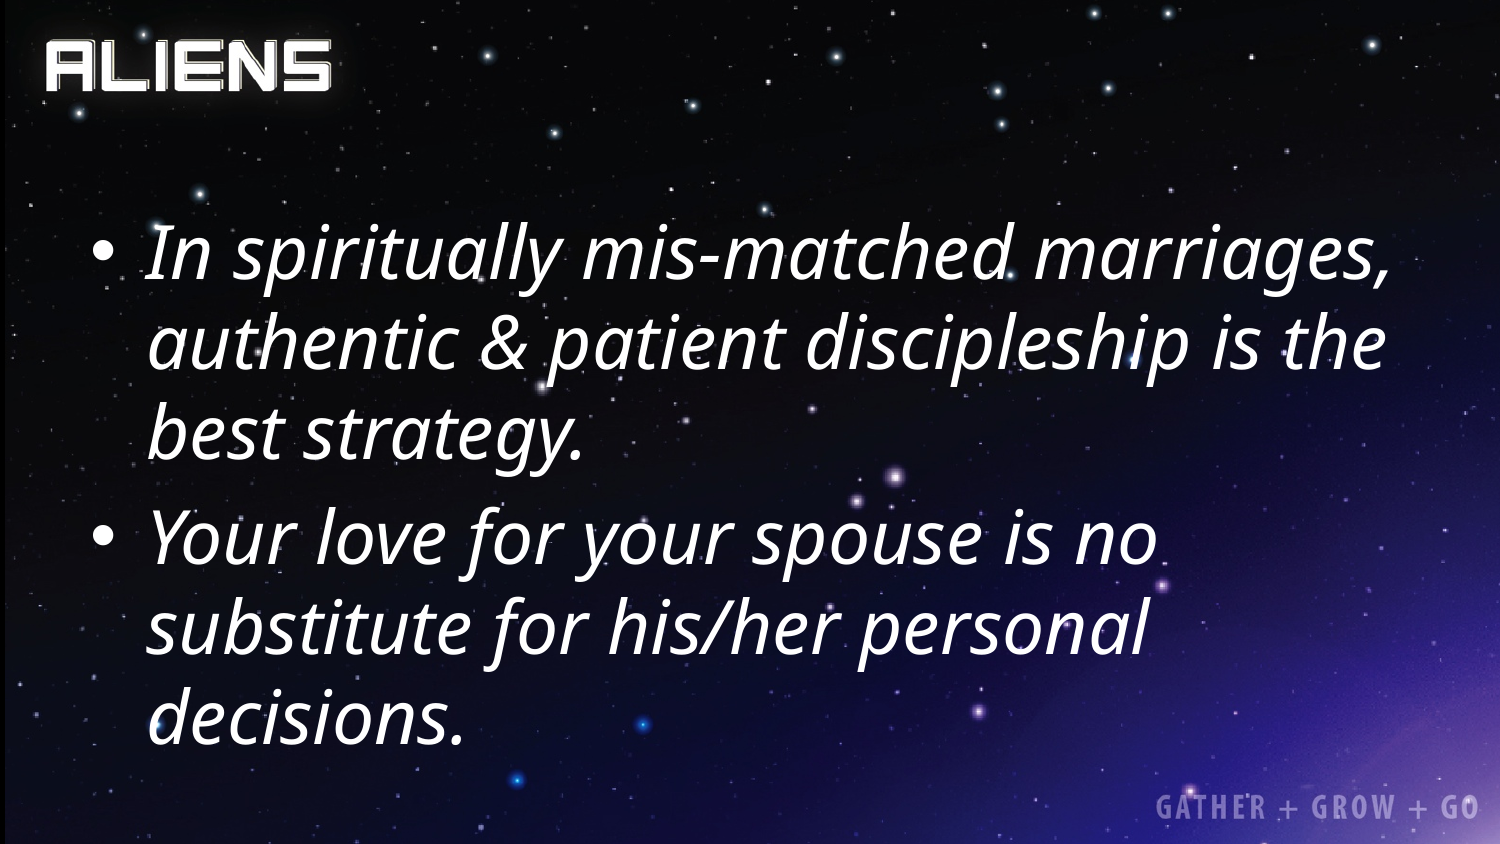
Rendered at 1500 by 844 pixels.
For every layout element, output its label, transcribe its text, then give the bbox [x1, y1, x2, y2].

picture [5, 0, 1500, 844]
list In spiritually mis-matched marriages, authentic & patient discipleship is the best strategy. Your love for your spouse is no substitute for his/her personal decisions. [75, 196, 1425, 754]
